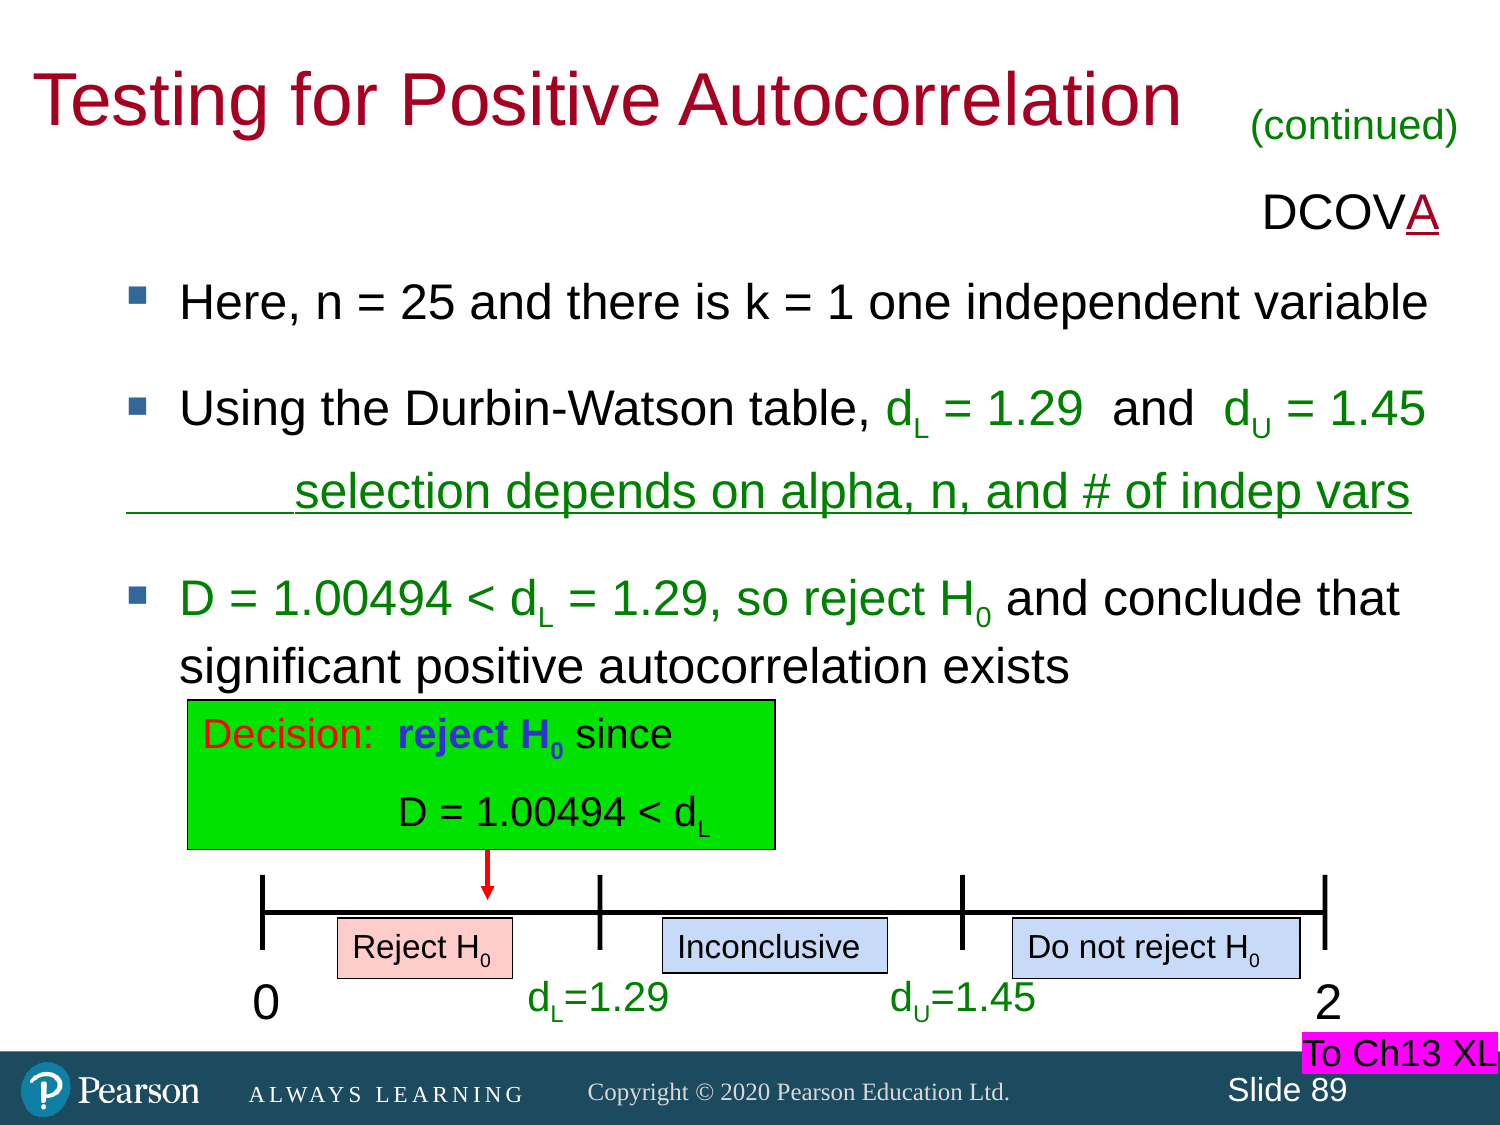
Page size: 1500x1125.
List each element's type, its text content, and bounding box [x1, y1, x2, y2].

list Here, n = 25 and there is k = 1 one independent variable Using the Durbin-Watson table, dL = 1.29 and dU = 1.45 selection depends on alpha, n, and # of indep vars D = 1.00494 < dL = 1.29, so reject H0 and conclude that significant positive autocorrelation exists [112, 262, 1450, 650]
text_box [481, 850, 494, 901]
title Testing for Positive Autocorrelation [18, 59, 1332, 148]
text_box Decision: reject H0 since D = 1.00494 < dL [187, 699, 775, 850]
text_box Do not reject H0 [1012, 918, 1300, 979]
text_box To Ch13 XL [1287, 1021, 1500, 1081]
text_box Inconclusive [662, 918, 888, 973]
picture [21, 1062, 199, 1117]
text_box 0 [237, 962, 300, 1038]
text_box dL=1.29 [512, 962, 700, 1035]
text_box Reject H0 [337, 918, 513, 979]
text_box DCOVA [1231, 172, 1470, 247]
text_box (continued) [1235, 90, 1474, 156]
text_box dU=1.45 [875, 962, 1075, 1035]
text_box 2 [1299, 962, 1363, 1021]
